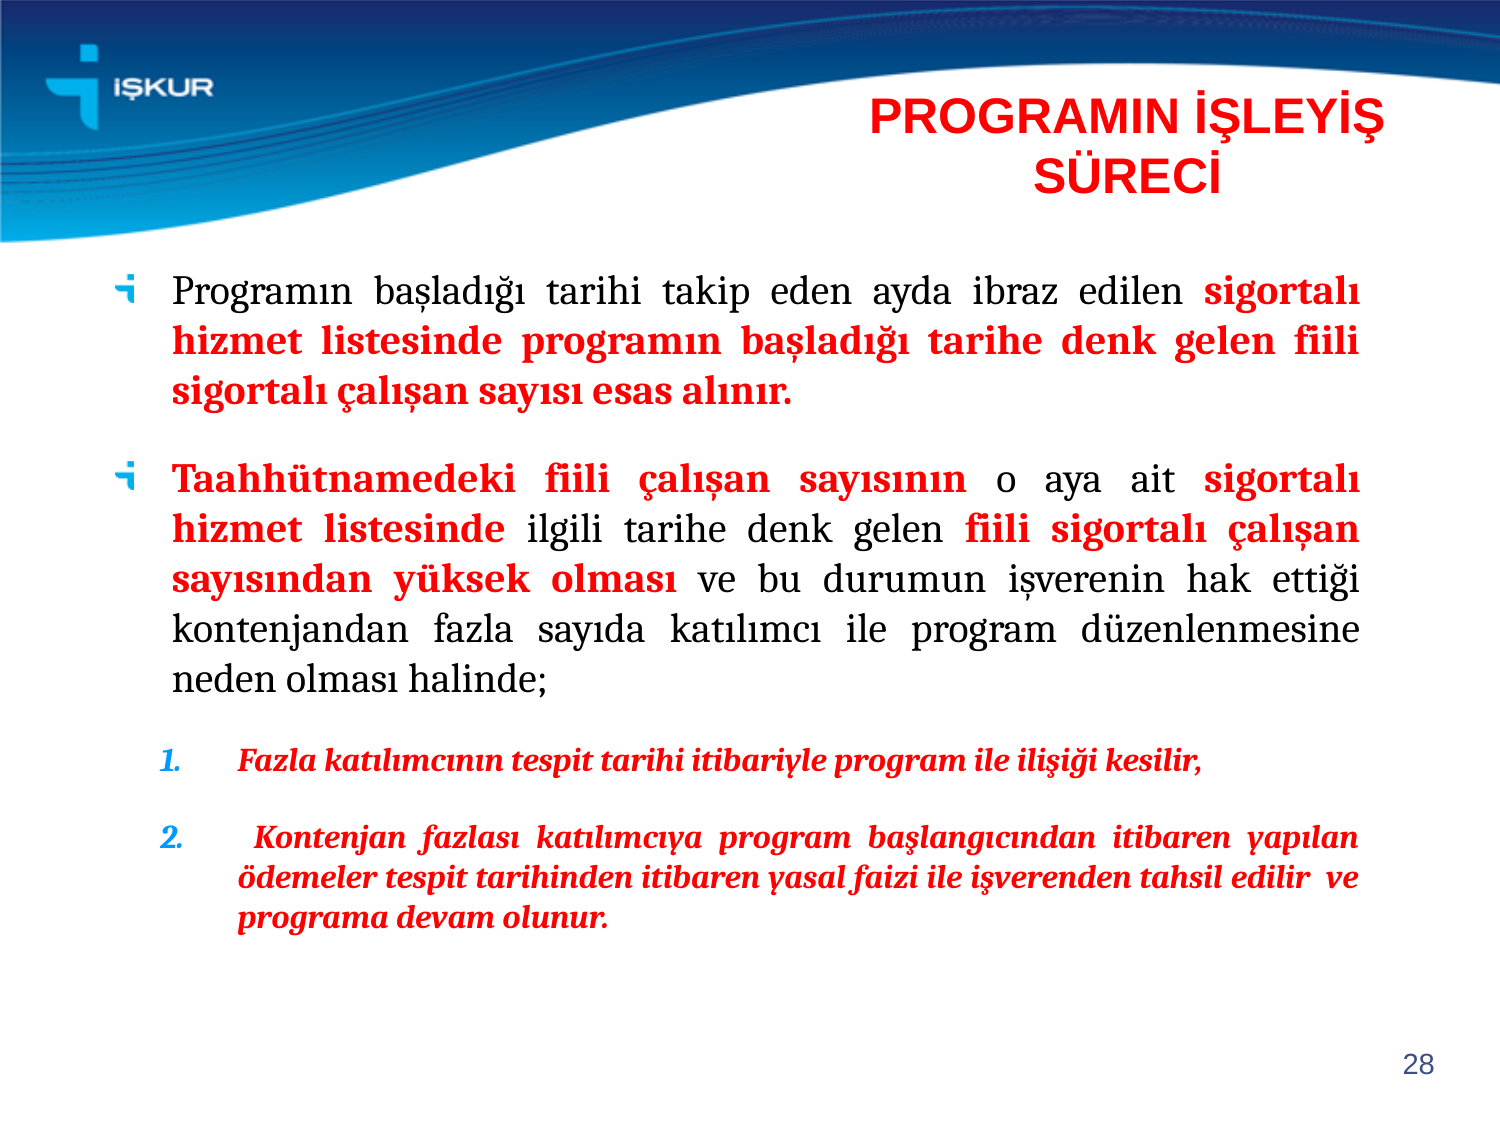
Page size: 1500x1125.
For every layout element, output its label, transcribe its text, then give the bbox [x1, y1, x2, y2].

list Programın başladığı tarihi takip eden ayda ibraz edilen sigortalı hizmet listesinde programın başladığı tarihe denk gelen fiili sigortalı çalışan sayısı esas alınır. Taahhütnamedeki fiili çalışan sayısının o aya ait sigortalı hizmet listesinde ilgili tarihe denk gelen fiili sigortalı çalışan sayısından yüksek olması ve bu durumun işverenin hak ettiği kontenjandan fazla sayıda katılımcı ile program düzenlenmesine neden olması halinde; Fazla katılımcının tespit tarihi itibariyle program ile ilişiği kesilir, Kontenjan fazlası katılımcıya program başlangıcından itibaren yapılan ödemeler tespit tarihinden itibaren yasal faizi ile işverenden tahsil edilir ve programa devam olunur. [100, 255, 1376, 1102]
slide_number 28 [1364, 1037, 1451, 1113]
picture [0, 0, 1500, 1125]
title PROGRAMIN İŞLEYİŞ SÜRECİ [785, 89, 1471, 197]
